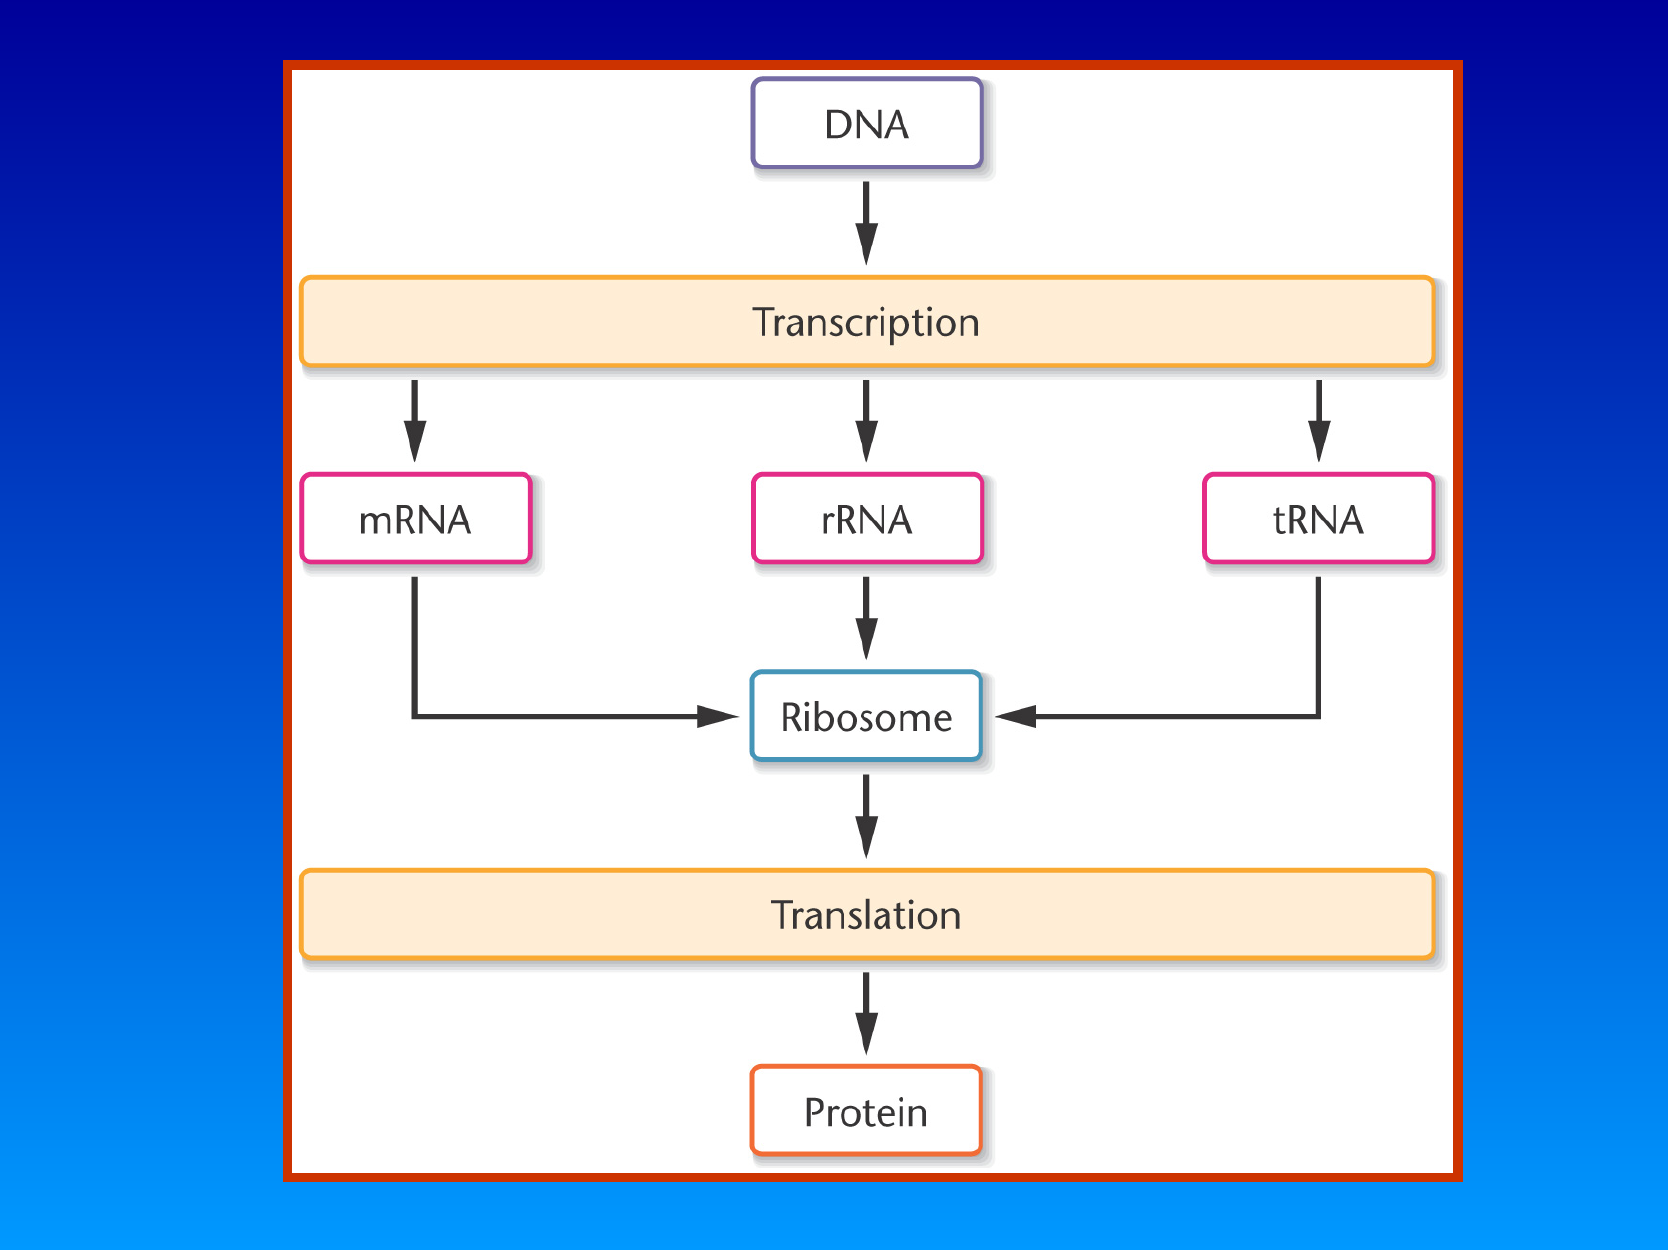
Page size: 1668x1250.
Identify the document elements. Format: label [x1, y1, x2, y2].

picture [291, 69, 1454, 1173]
